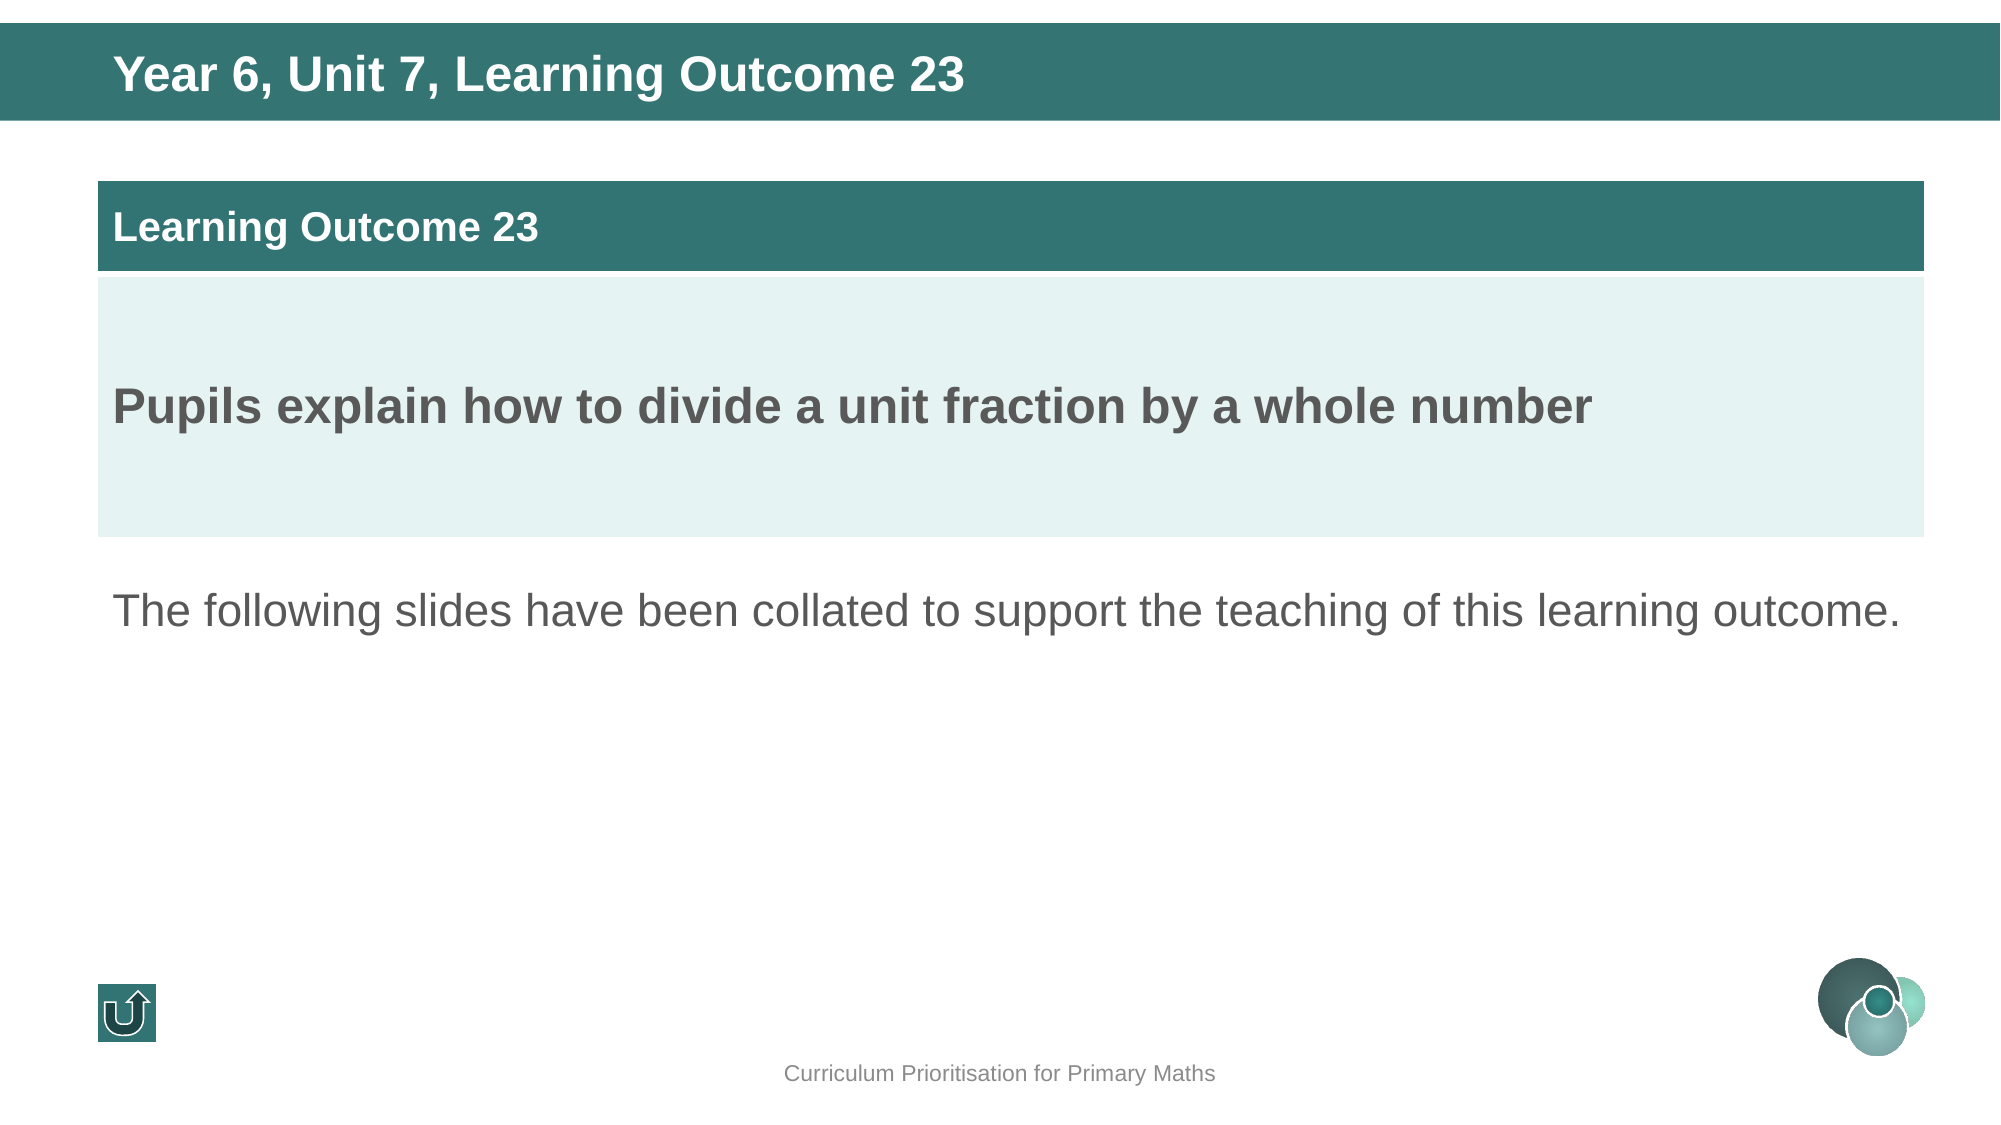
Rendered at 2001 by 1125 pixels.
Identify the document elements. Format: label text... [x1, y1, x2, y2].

footer Curriculum Prioritisation for Primary Maths [0, 1042, 2000, 1103]
table_cell Pupils explain how to divide a unit fraction by a whole number [98, 277, 1924, 537]
text_box The following slides have been collated to support the teaching of this learning outcome. [97, 562, 1925, 677]
text_box Year 6, Unit 7, Learning Outcome 23 [97, 40, 1945, 111]
table_header Learning Outcome 23 [98, 181, 1924, 271]
text_box [96, 983, 157, 1044]
picture [1818, 958, 1925, 1042]
